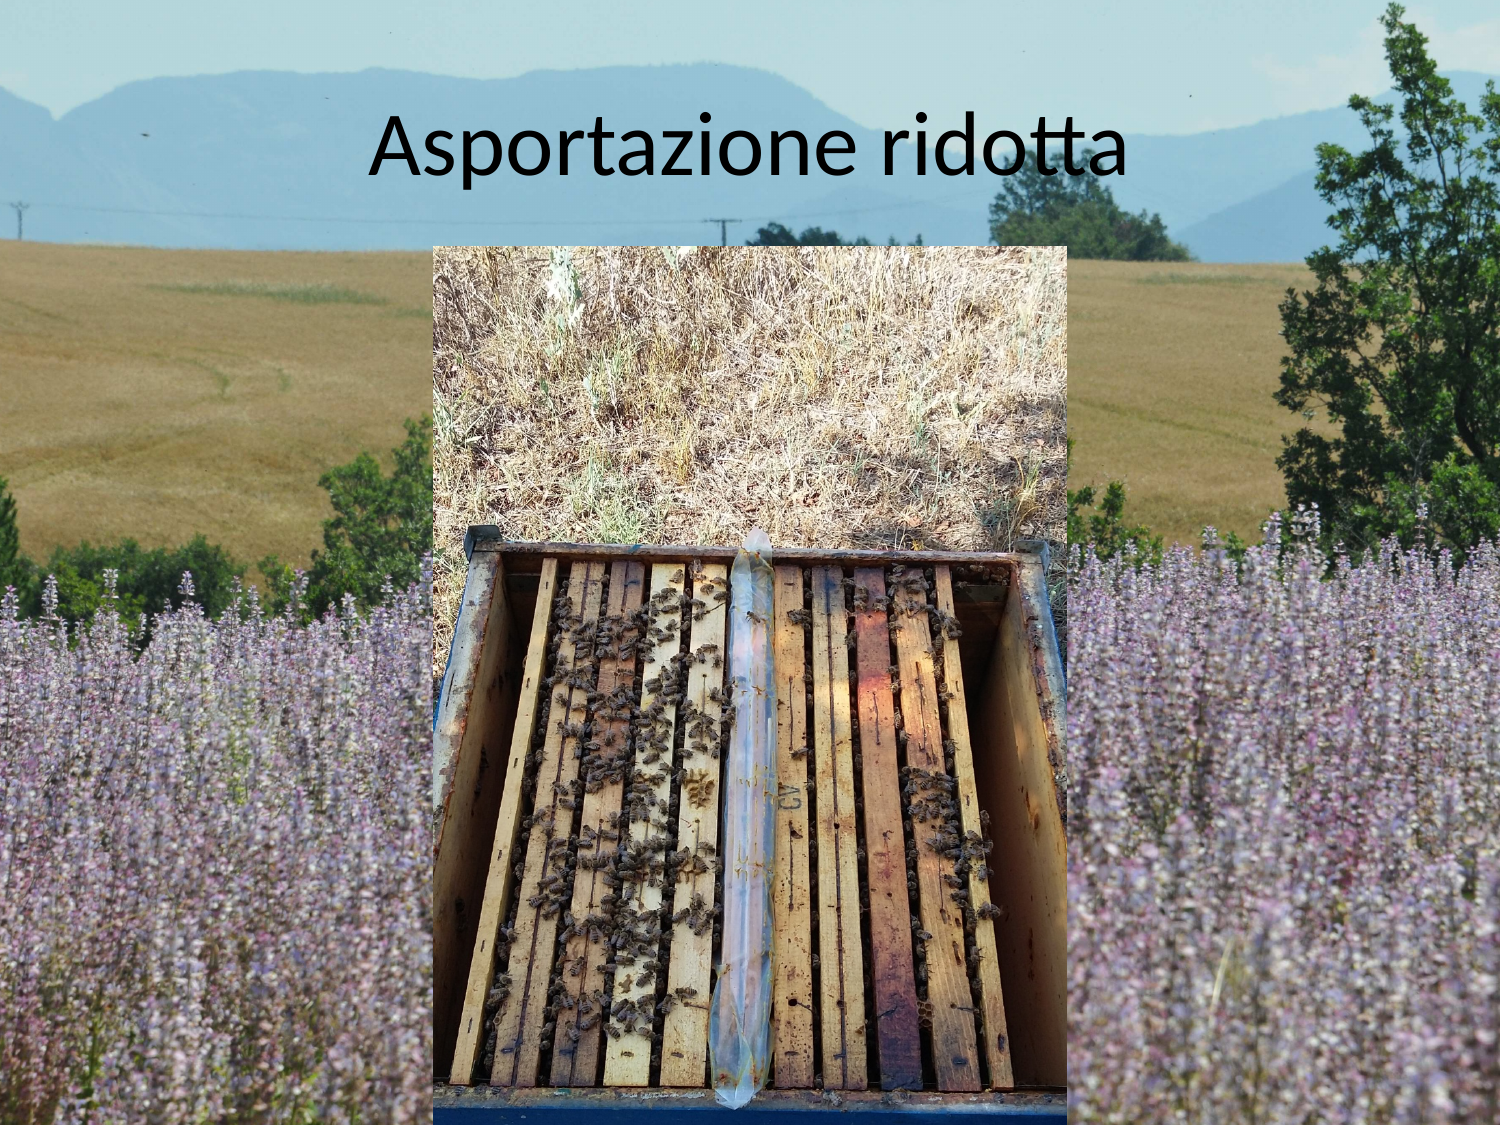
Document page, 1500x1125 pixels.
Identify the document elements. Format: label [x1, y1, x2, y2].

picture [433, 245, 1067, 1125]
list [0, 0, 1500, 1125]
